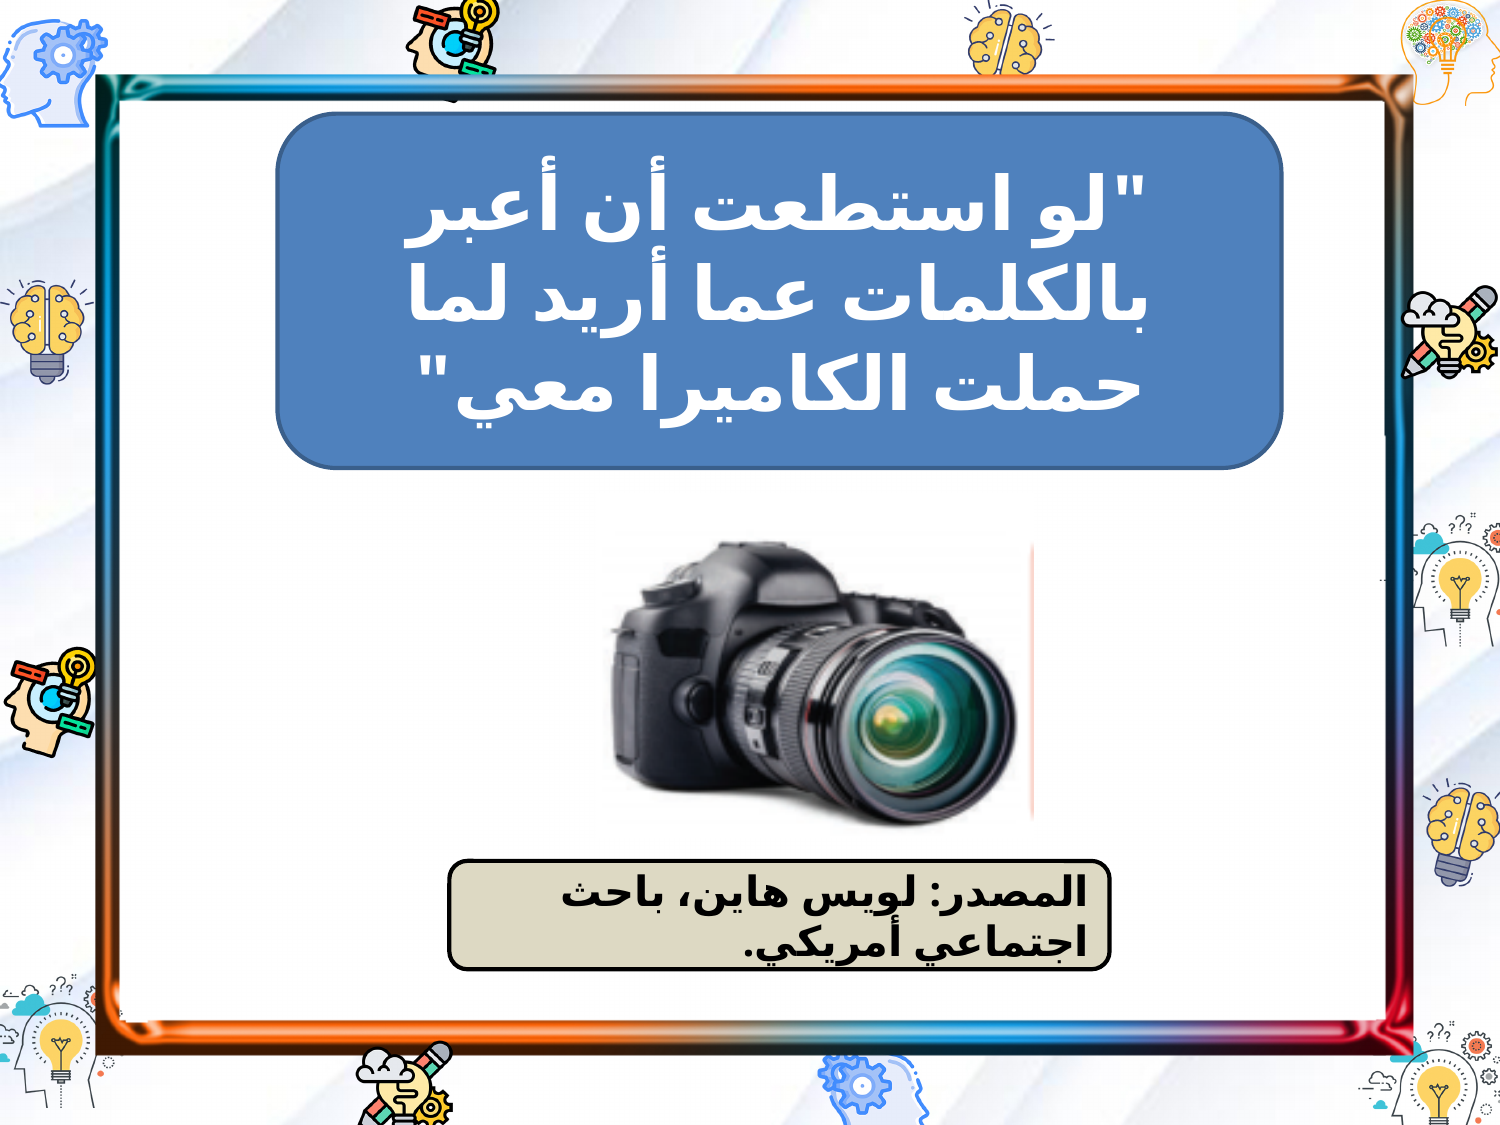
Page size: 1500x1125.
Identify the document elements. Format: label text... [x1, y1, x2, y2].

picture [0, 0, 1500, 1125]
text_box "لو استطعت أن أعبر بالكلمات عما أريد لما حملت الكاميرا معي" [275, 111, 1284, 471]
text_box المصدر: لويس هاين، باحث اجتماعي أمريكي. [447, 858, 1112, 972]
